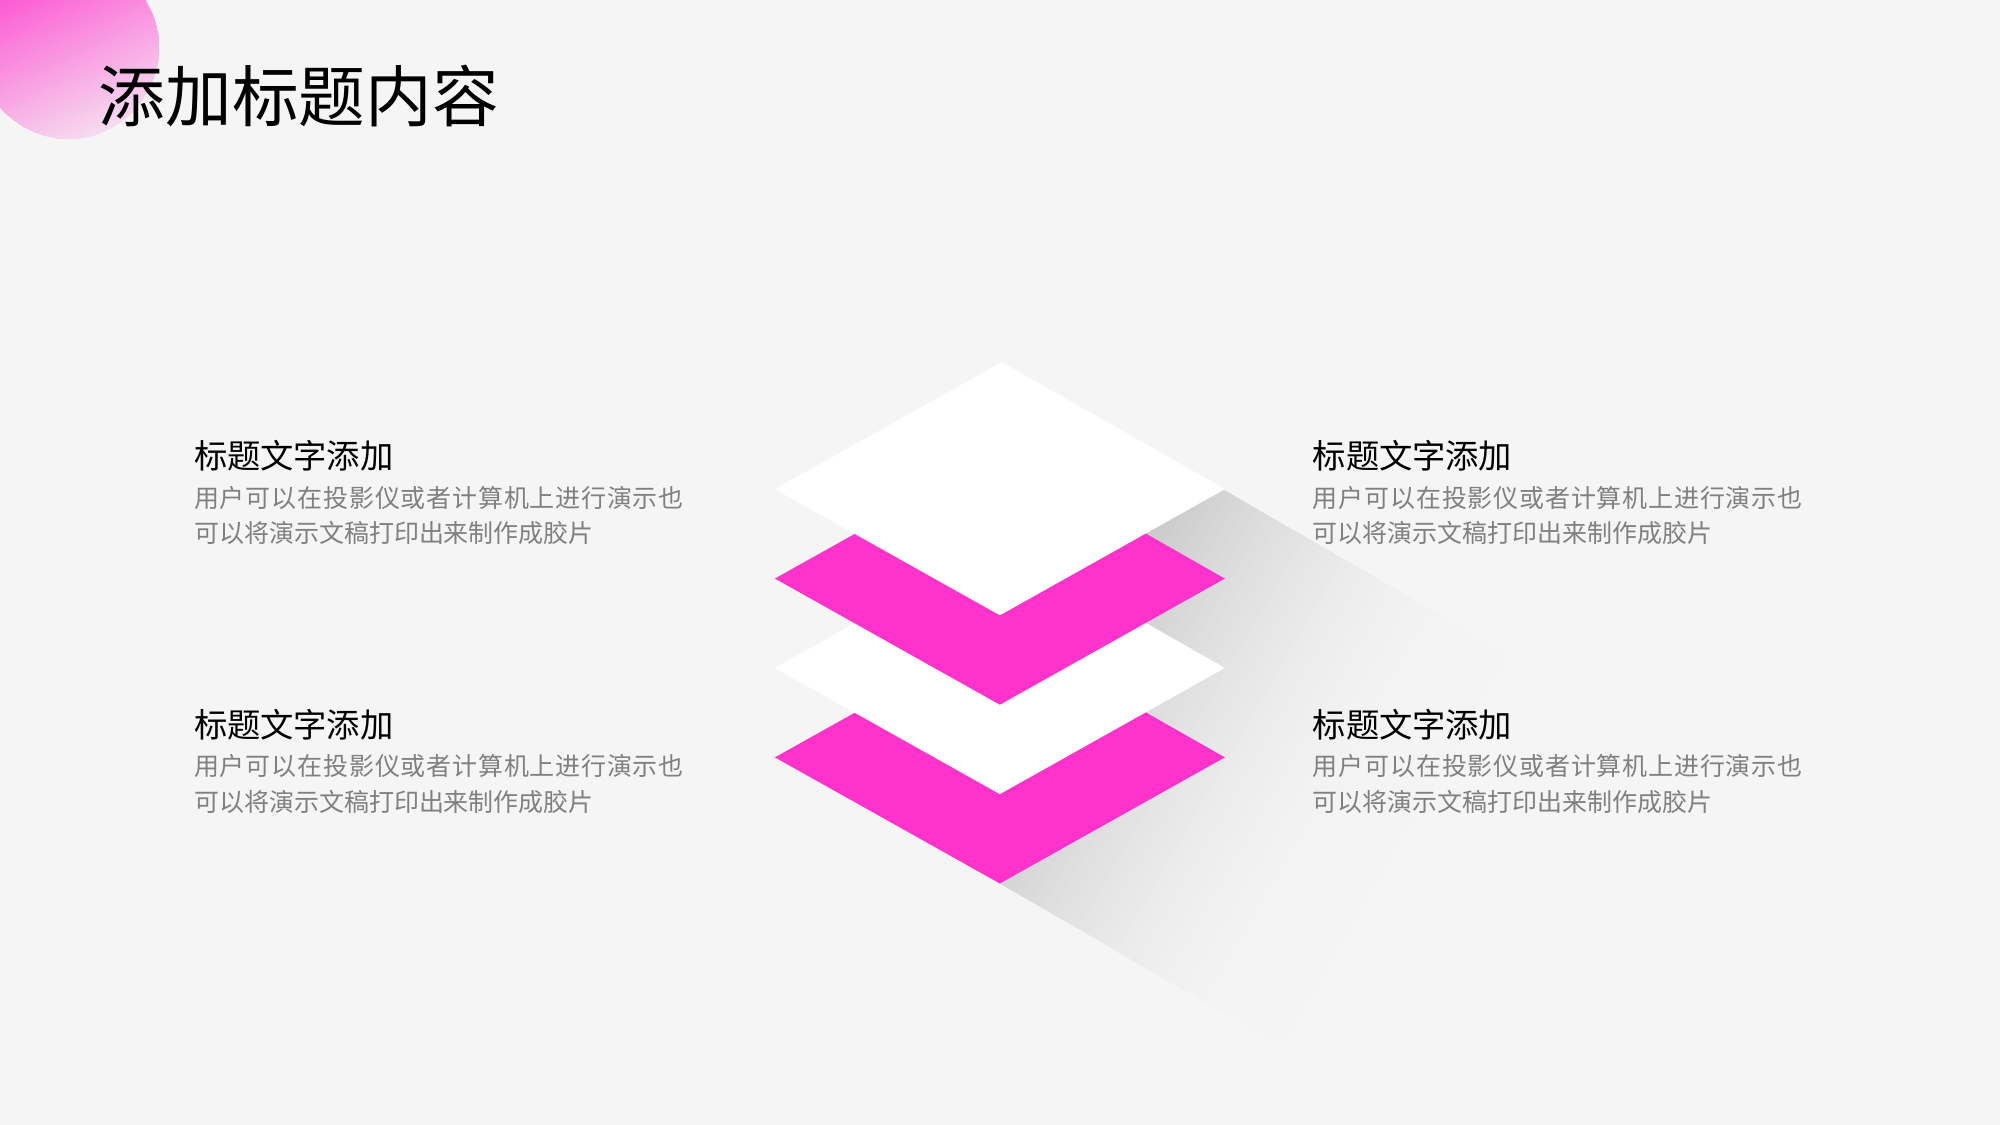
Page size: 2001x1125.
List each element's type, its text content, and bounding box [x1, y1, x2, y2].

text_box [1298, 688, 1819, 826]
text_box [774, 534, 1225, 705]
text_box 添加标题内容 [83, 47, 548, 142]
text_box [774, 623, 1225, 795]
text_box [0, 0, 160, 140]
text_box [179, 688, 700, 826]
text_box [774, 362, 1225, 616]
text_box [179, 419, 700, 557]
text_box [1298, 419, 1819, 557]
text_box [1001, 490, 1599, 1125]
text_box [774, 713, 1225, 884]
